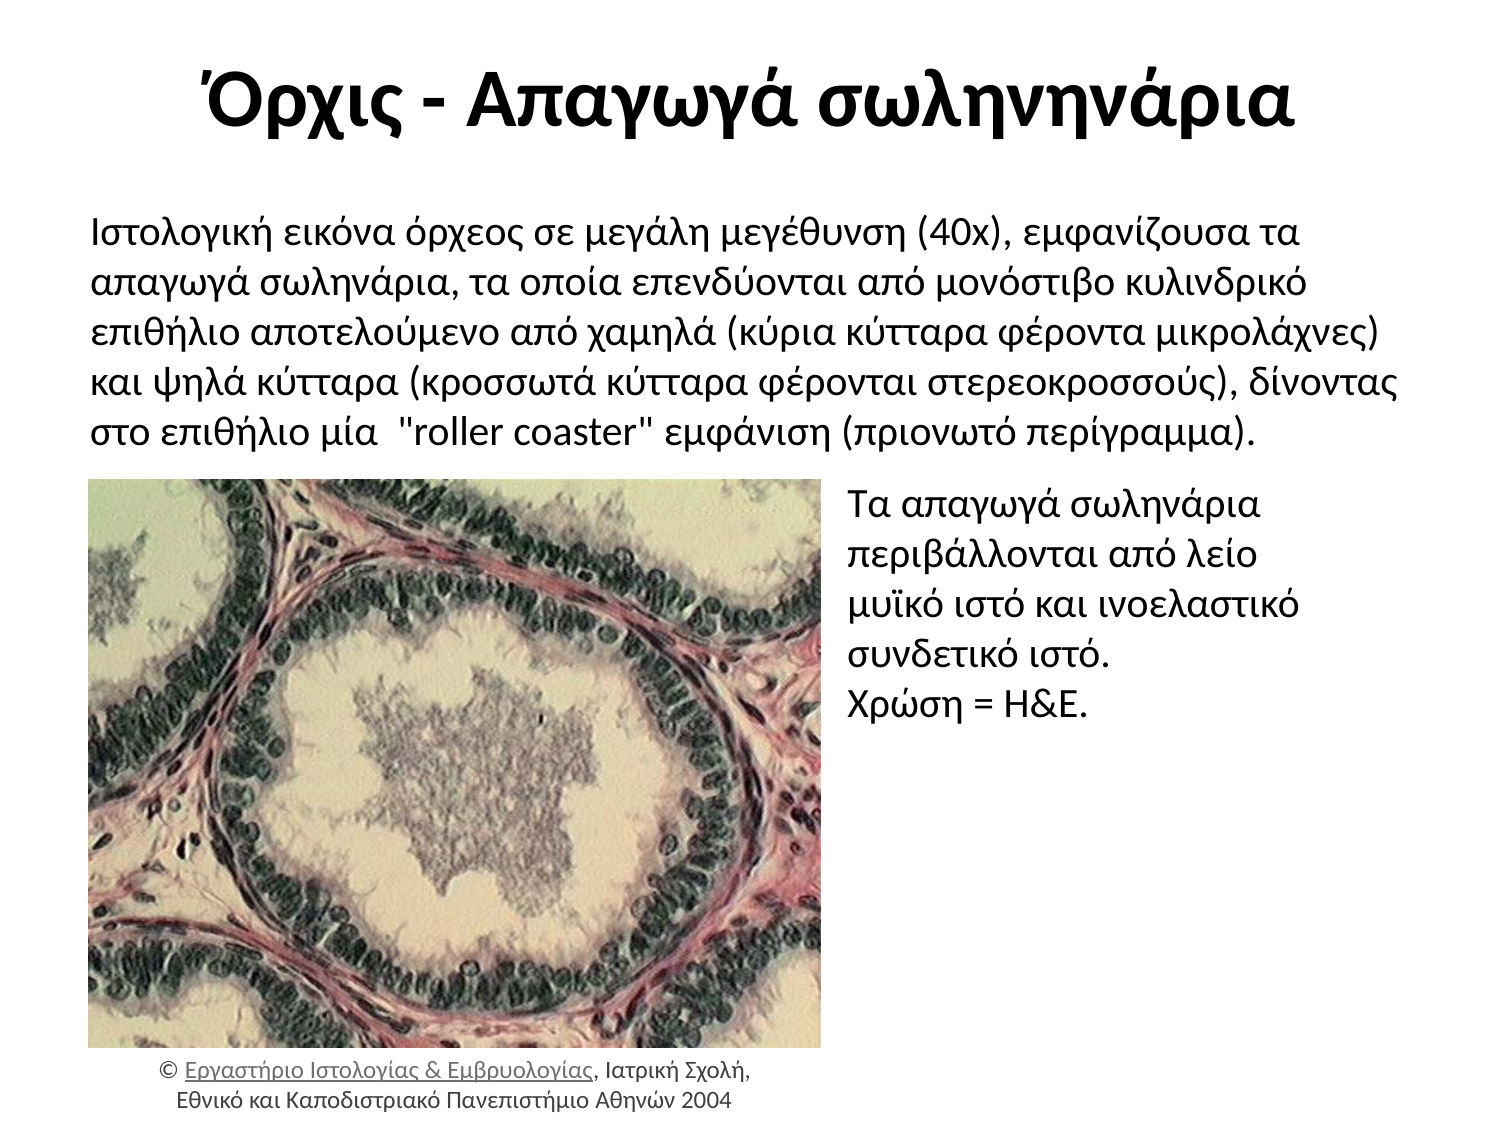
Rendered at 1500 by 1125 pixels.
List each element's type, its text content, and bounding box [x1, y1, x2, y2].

text_box © Εργαστήριο Ιστολογίας & Εμβρυολογίας, Ιατρική Σχολή, Εθνικό και Καποδιστριακό Πανεπιστήμιο Αθηνών 2004 [135, 1057, 774, 1121]
title Όρχις - Απαγωγά σωληνηνάρια [76, 19, 1427, 169]
picture [88, 479, 822, 1048]
text_box Τα απαγωγά σωληνάρια περιβάλλονται από λείο μυϊκό ιστό και ινοελαστικό συνδετικό ιστό. Χρώση = H&E. [832, 468, 1323, 733]
list Ιστολογική εικόνα όρχεος σε μεγάλη μεγέθυνση (40x), εμφανίζουσα τα απαγωγά σωληνάρια, τα οποία επενδύονται από μονόστιβο κυλινδρικό επιθήλιο αποτελούμενο από χαμηλά (κύρια κύτταρα φέροντα μικρολάχνες) και ψηλά κύτταρα (κροσσωτά κύτταρα φέρονται στερεοκροσσούς), δίνοντας στο επιθήλιο μία "roller coaster" εμφάνιση (πριονωτό περίγραμμα). [75, 196, 1425, 1024]
